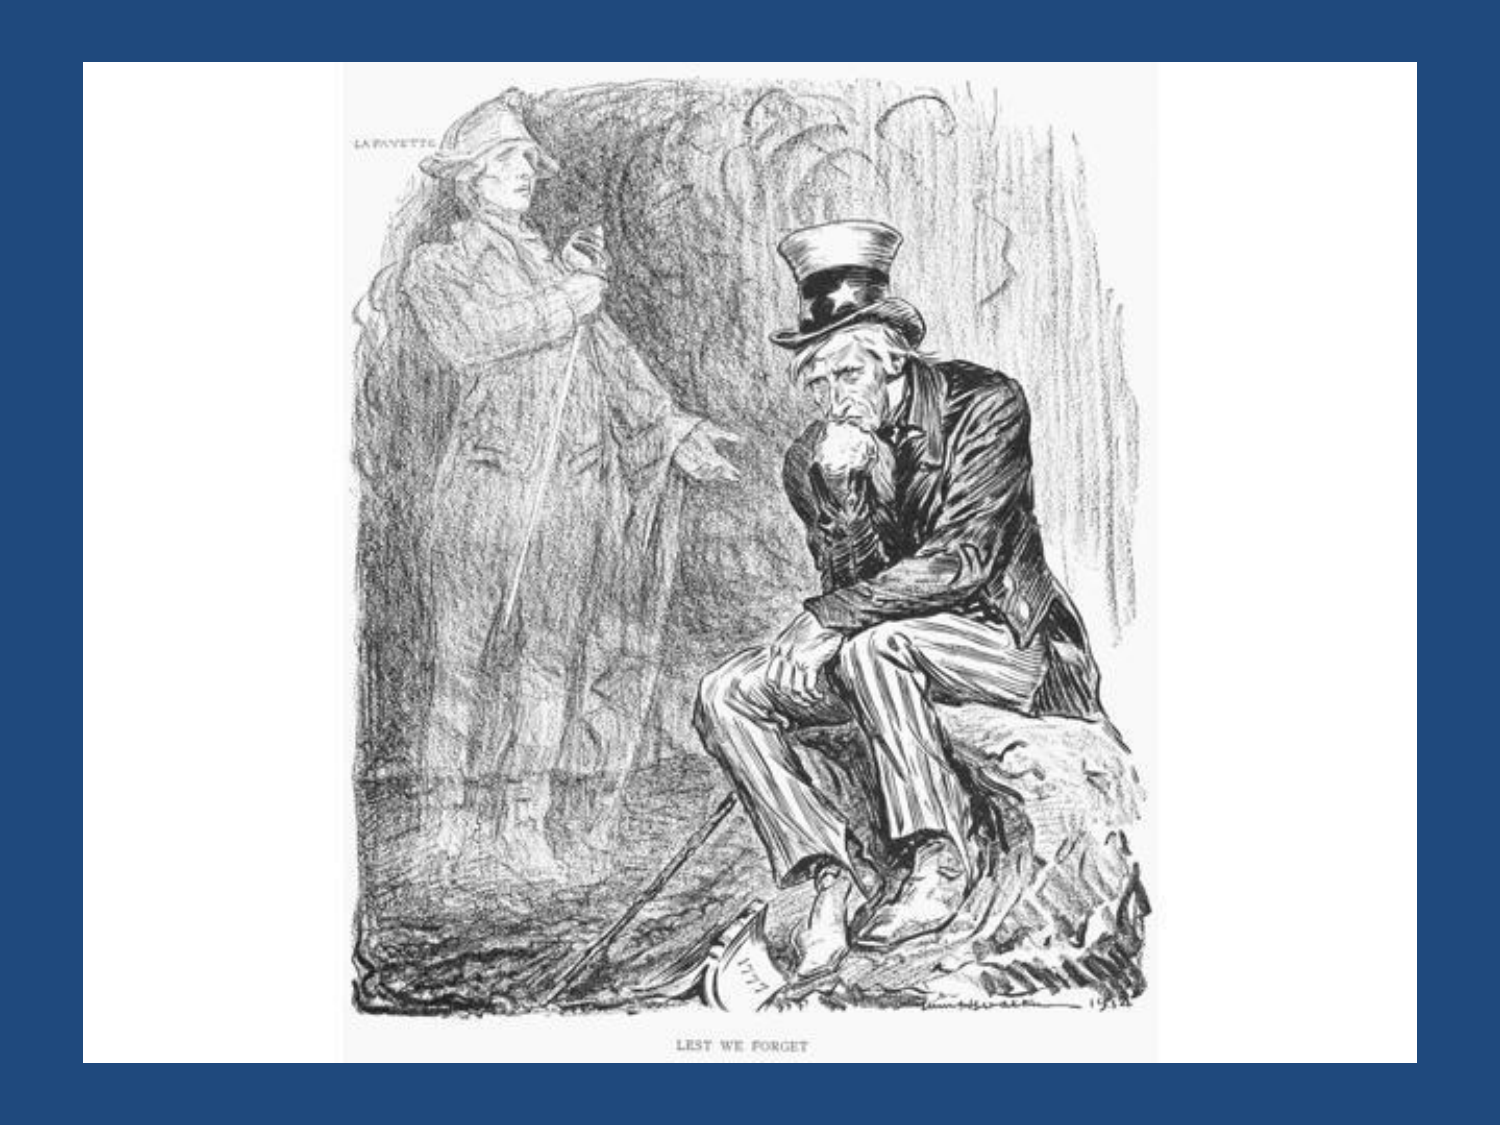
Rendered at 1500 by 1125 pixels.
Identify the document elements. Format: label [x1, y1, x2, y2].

picture [83, 62, 1417, 1063]
